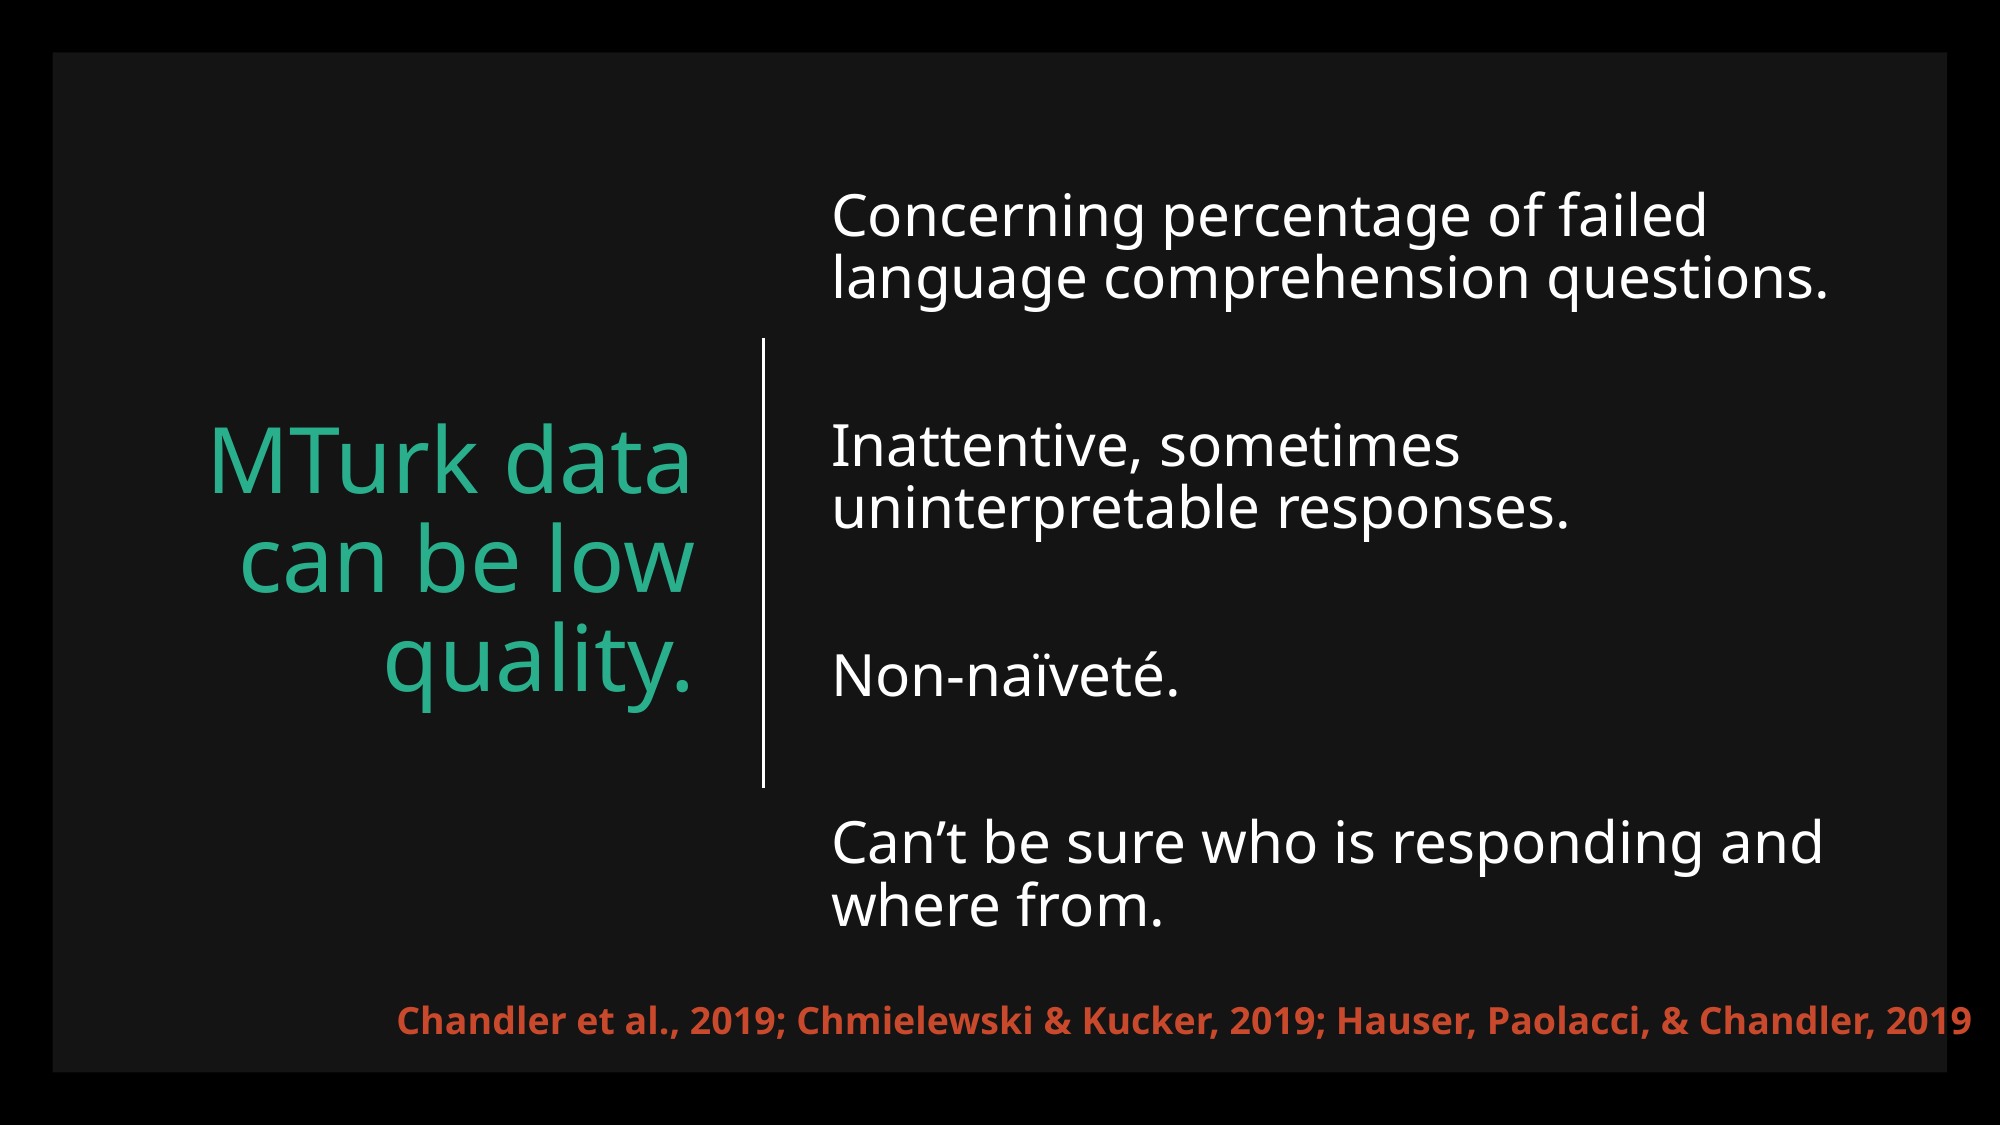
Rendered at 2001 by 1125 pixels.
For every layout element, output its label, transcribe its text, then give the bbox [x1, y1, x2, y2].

text_box Chandler et al., 2019; Chmielewski & Kucker, 2019; Hauser, Paolacci, & Chandler, 2019 [381, 989, 1989, 1050]
title MTurk data can be low quality. [137, 158, 711, 967]
list Concerning percentage of failed language comprehension questions. Inattentive, sometimes uninterpretable responses. Non-naïveté. Can’t be sure who is responding and where from. [816, 158, 1863, 967]
text_box [52, 51, 1948, 1073]
